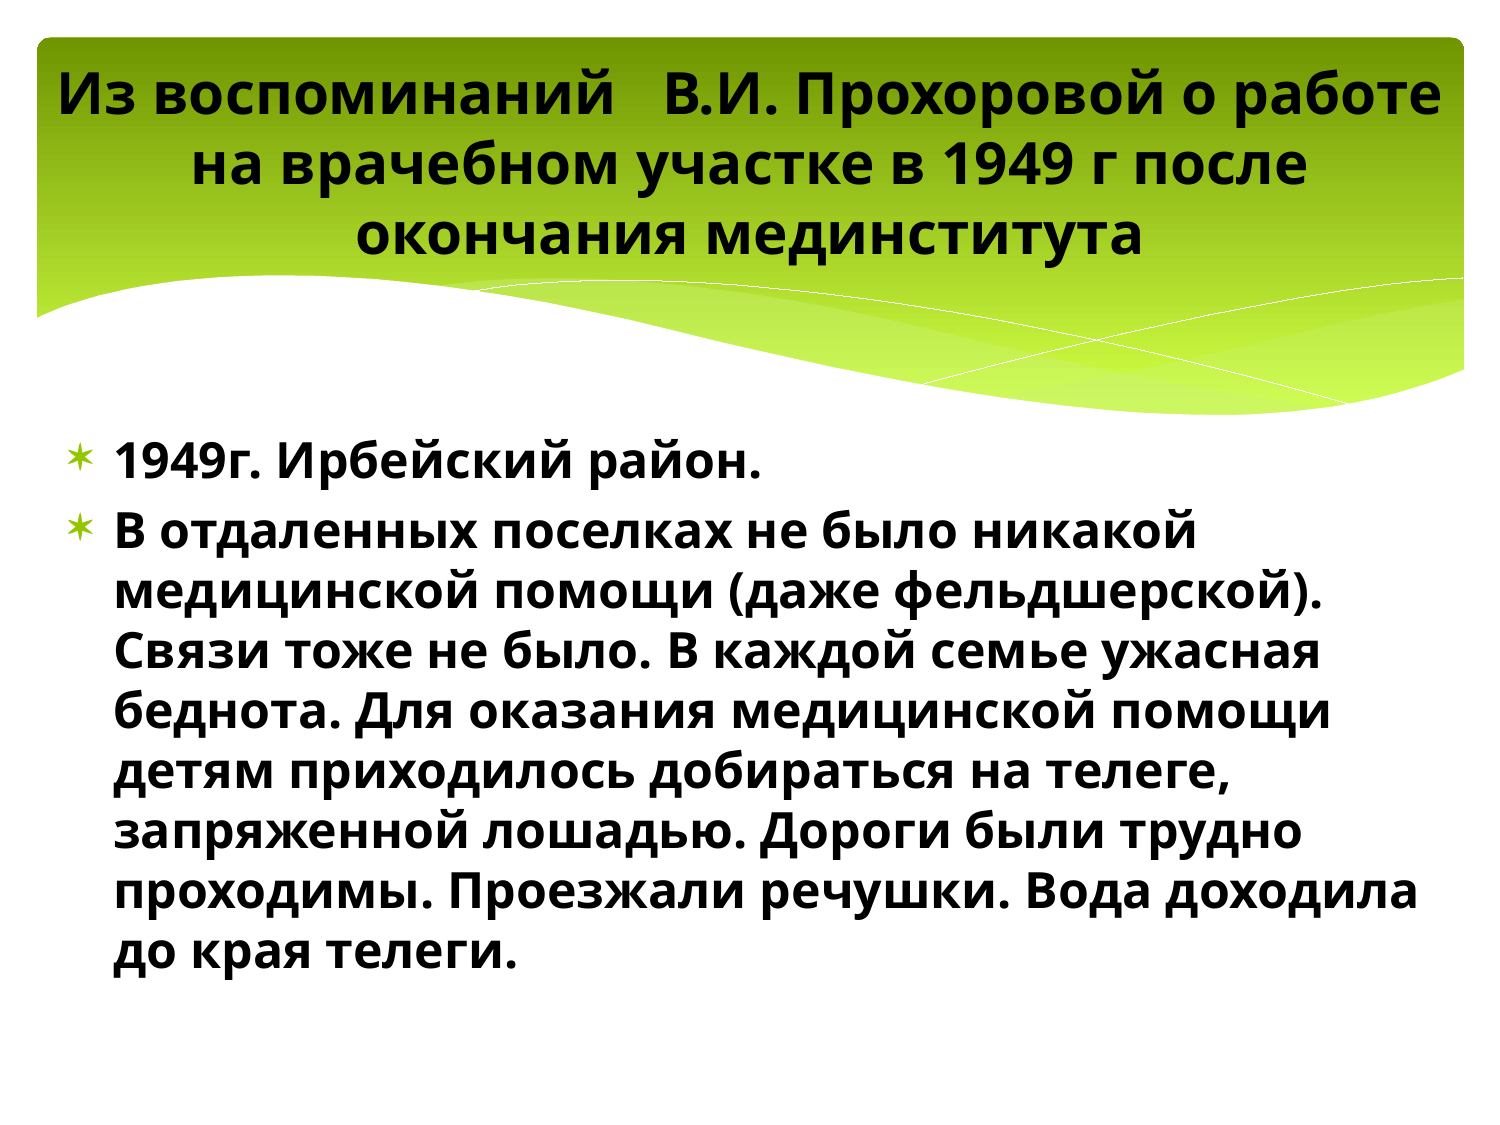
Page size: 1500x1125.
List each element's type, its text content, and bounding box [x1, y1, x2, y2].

title Из воспоминаний В.И. Прохоровой о работе на врачебном участке в 1949 г после окончания мединститута [41, 55, 1459, 268]
list 1949г. Ирбейский район. В отдаленных поселках не было никакой медицинской помощи (даже фельдшерской). Связи тоже не было. В каждой семье ужасная беднота. Для оказания медицинской помощи детям приходилось добираться на телеге, запряженной лошадью. Дороги были трудно проходимы. Проезжали речушки. Вода доходила до края телеги. [53, 420, 1459, 1005]
